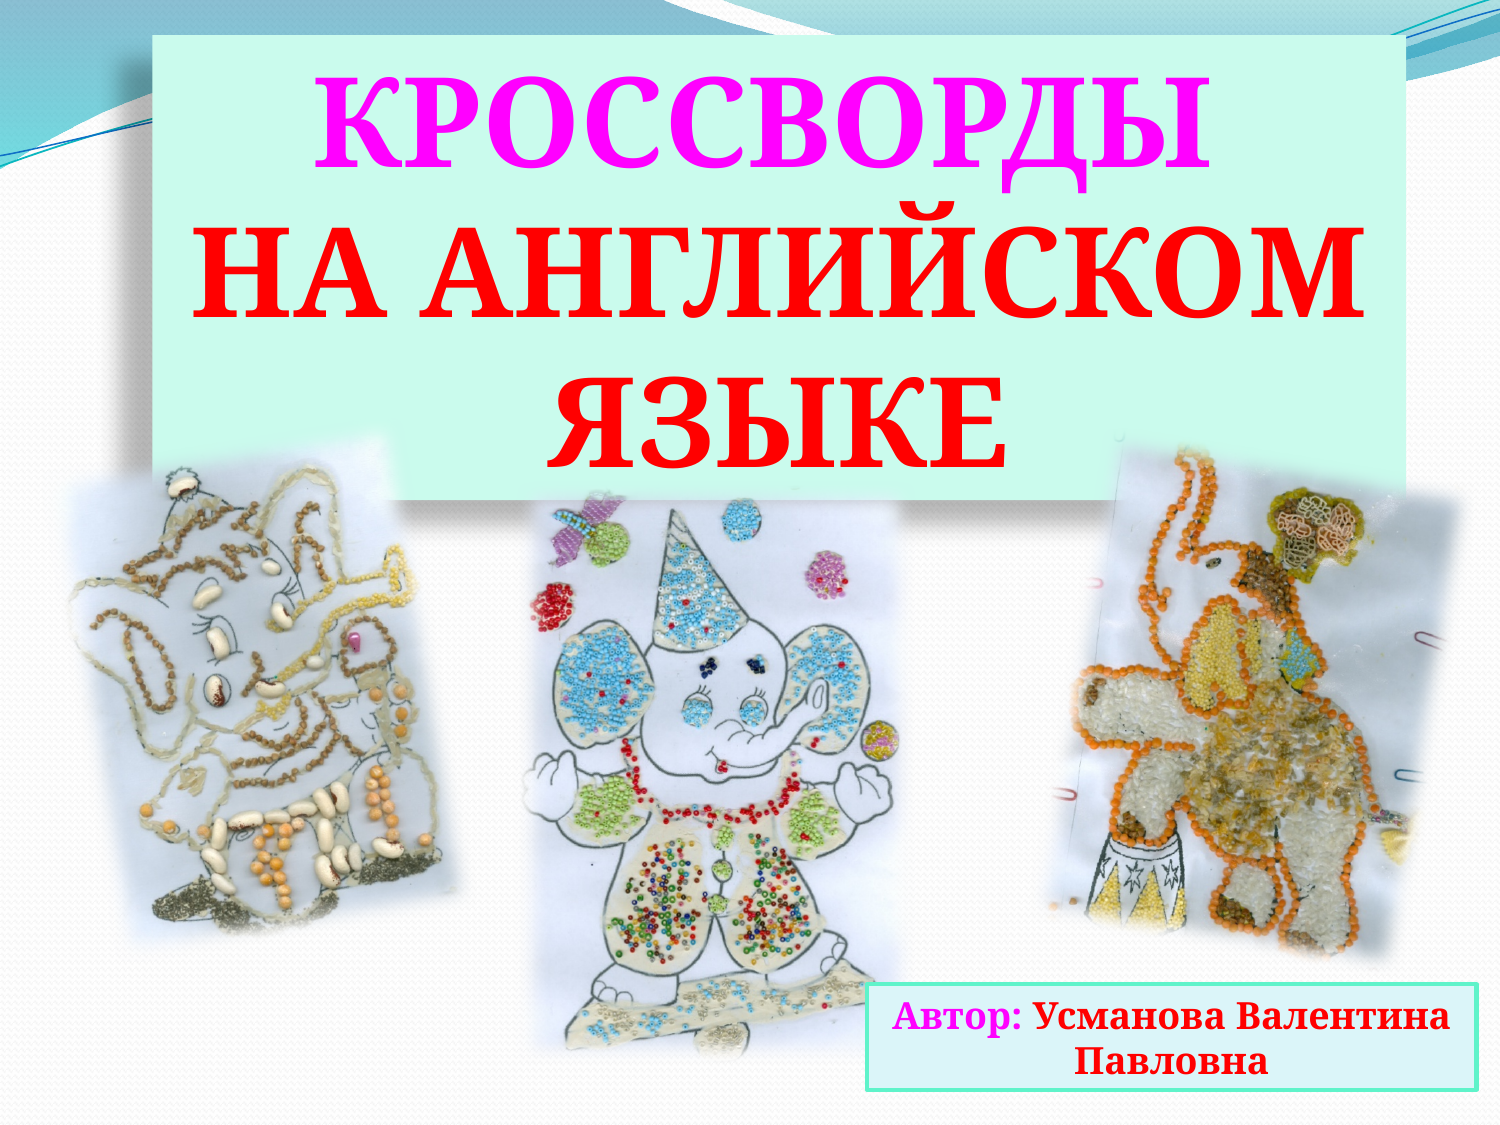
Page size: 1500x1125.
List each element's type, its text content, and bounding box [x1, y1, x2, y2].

text_box Автор: Усманова Валентина Павловна [865, 982, 1479, 1092]
text_box кроссворды на английском языке [152, 35, 1407, 501]
picture [515, 480, 916, 1065]
picture [72, 436, 446, 943]
picture [1057, 449, 1445, 954]
